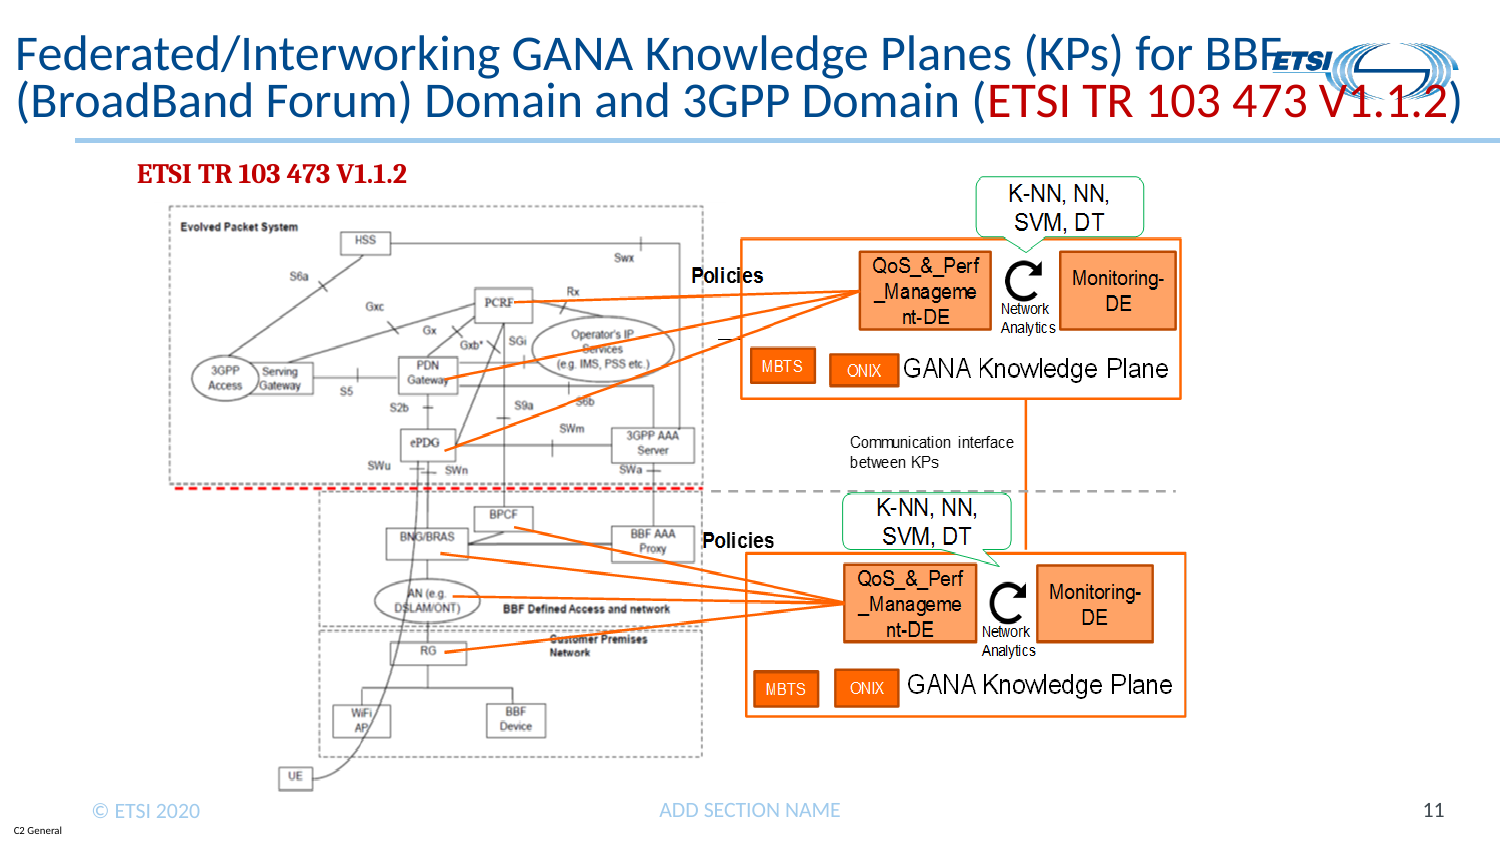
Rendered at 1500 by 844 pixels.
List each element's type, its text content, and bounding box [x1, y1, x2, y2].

footer ADD SECTION NAME [496, 800, 1004, 831]
text_box ETSI TR 103 473 V1.1.2 [122, 147, 506, 197]
picture [154, 170, 1187, 800]
title Federated/Interworking GANA Knowledge Planes (KPs) for BBF (BroadBand Forum) Domain and 3GPP Domain (ETSI TR 103 473 V1.1.2) [0, 29, 1491, 137]
